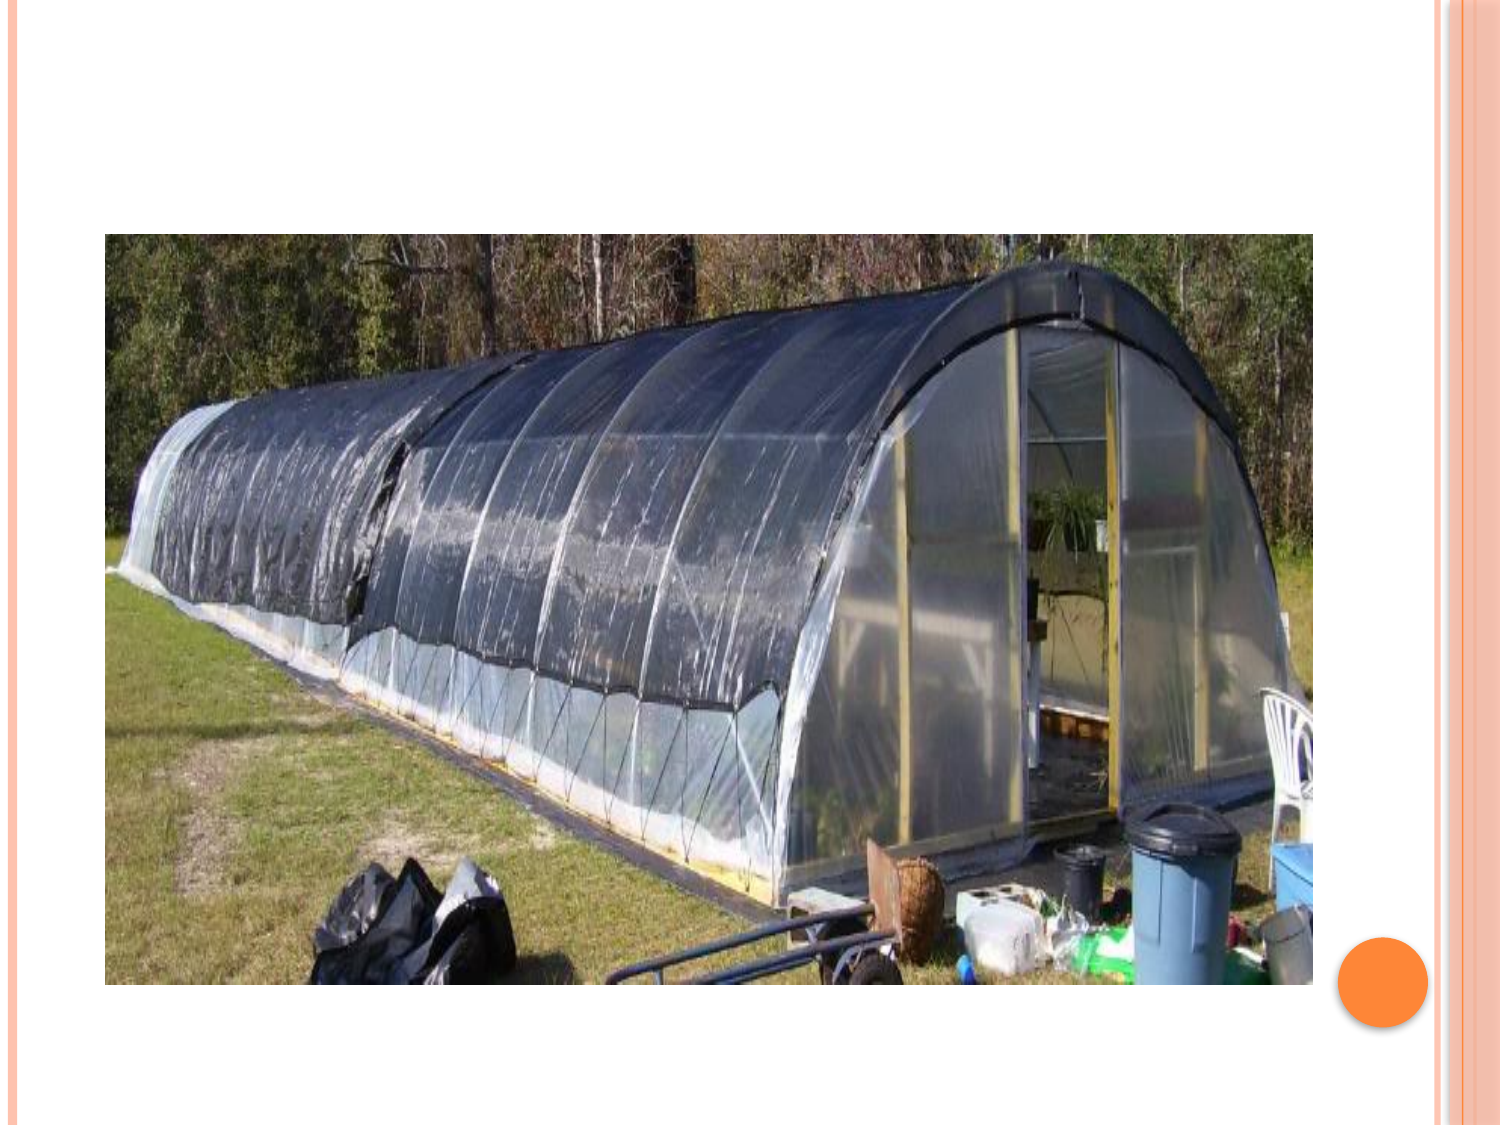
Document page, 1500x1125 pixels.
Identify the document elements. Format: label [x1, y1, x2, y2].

list [104, 233, 1313, 985]
